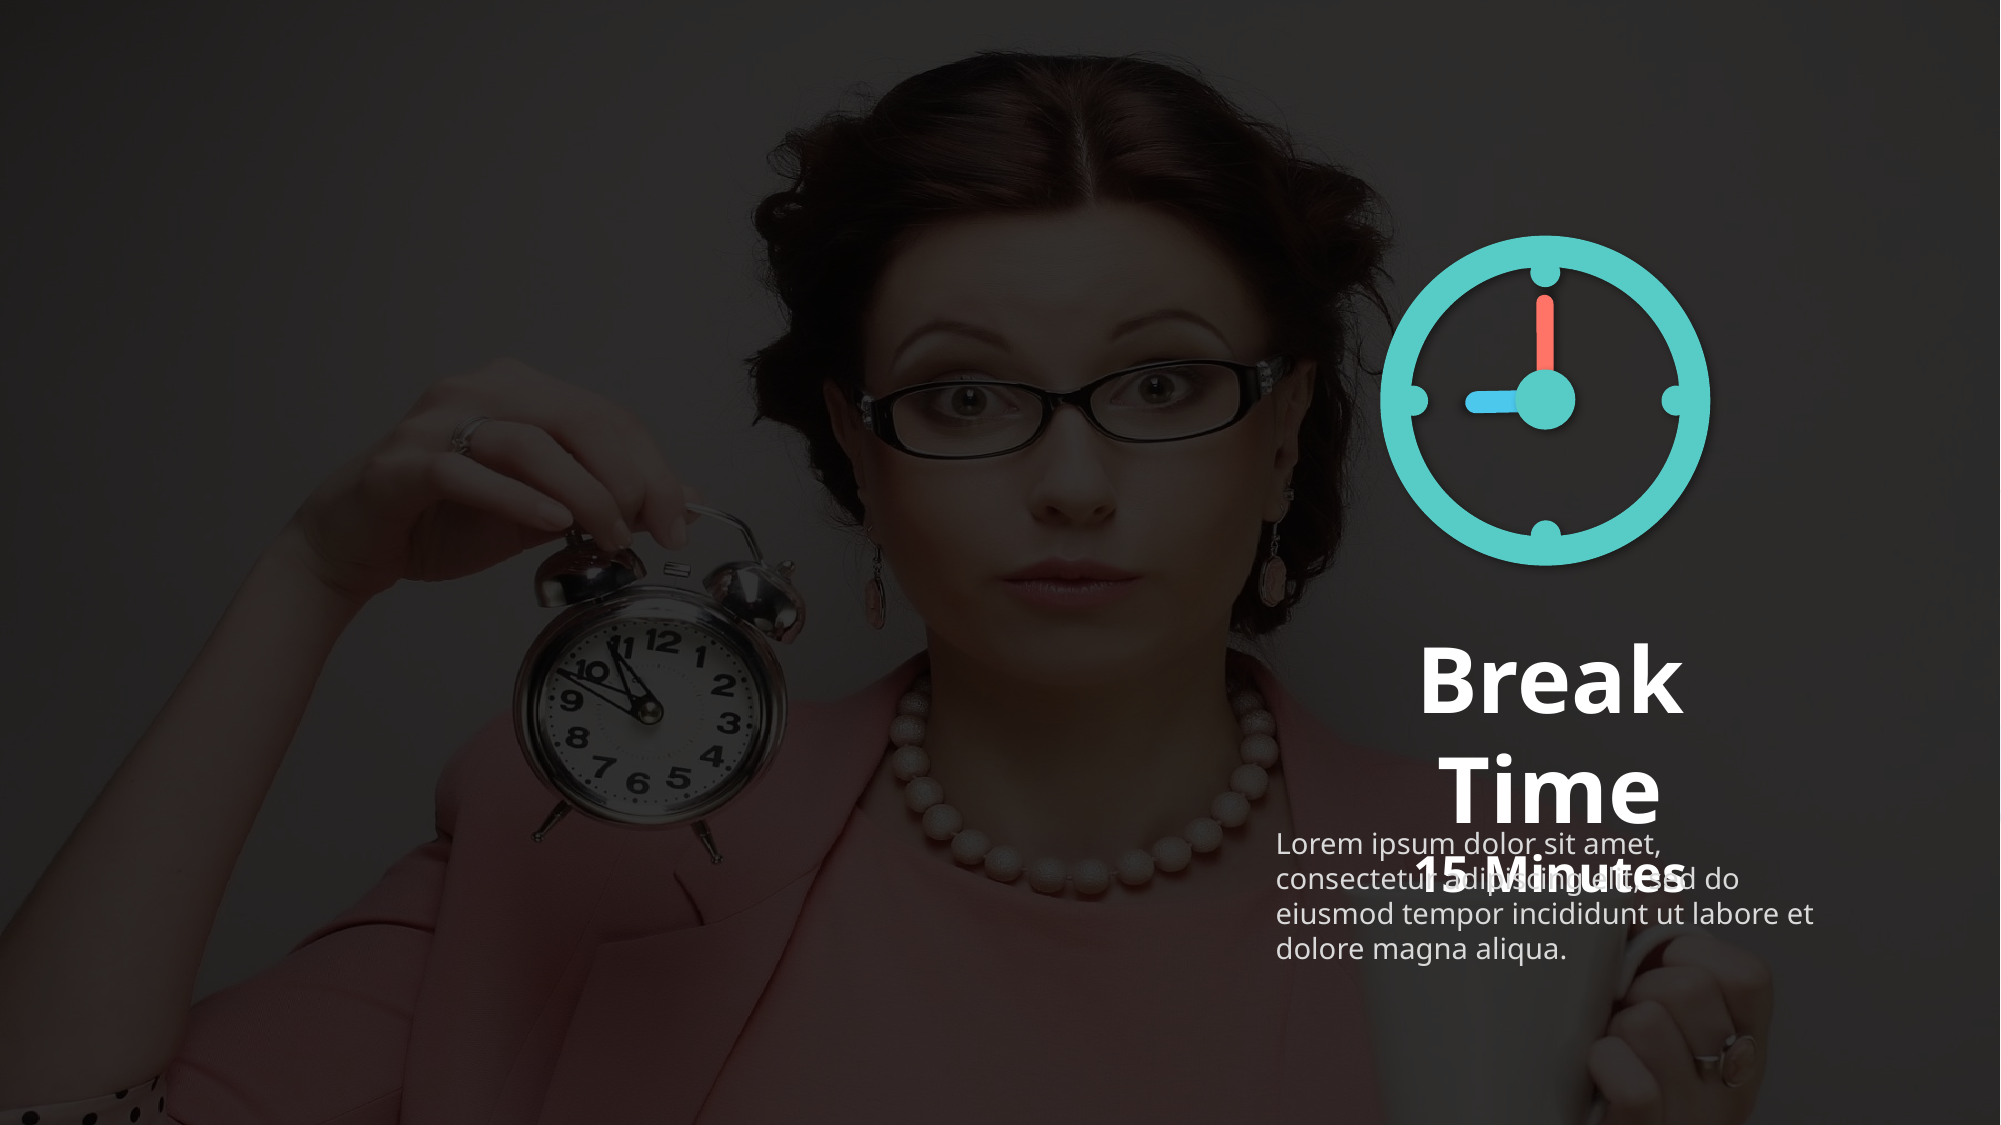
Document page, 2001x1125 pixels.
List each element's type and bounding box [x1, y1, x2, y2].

text_box [1495, 306, 1583, 368]
text_box [1379, 234, 1712, 567]
text_box [1466, 368, 1634, 422]
text_box [1495, 422, 1583, 503]
text_box [1260, 614, 1831, 939]
text_box [0, 0, 2000, 1125]
